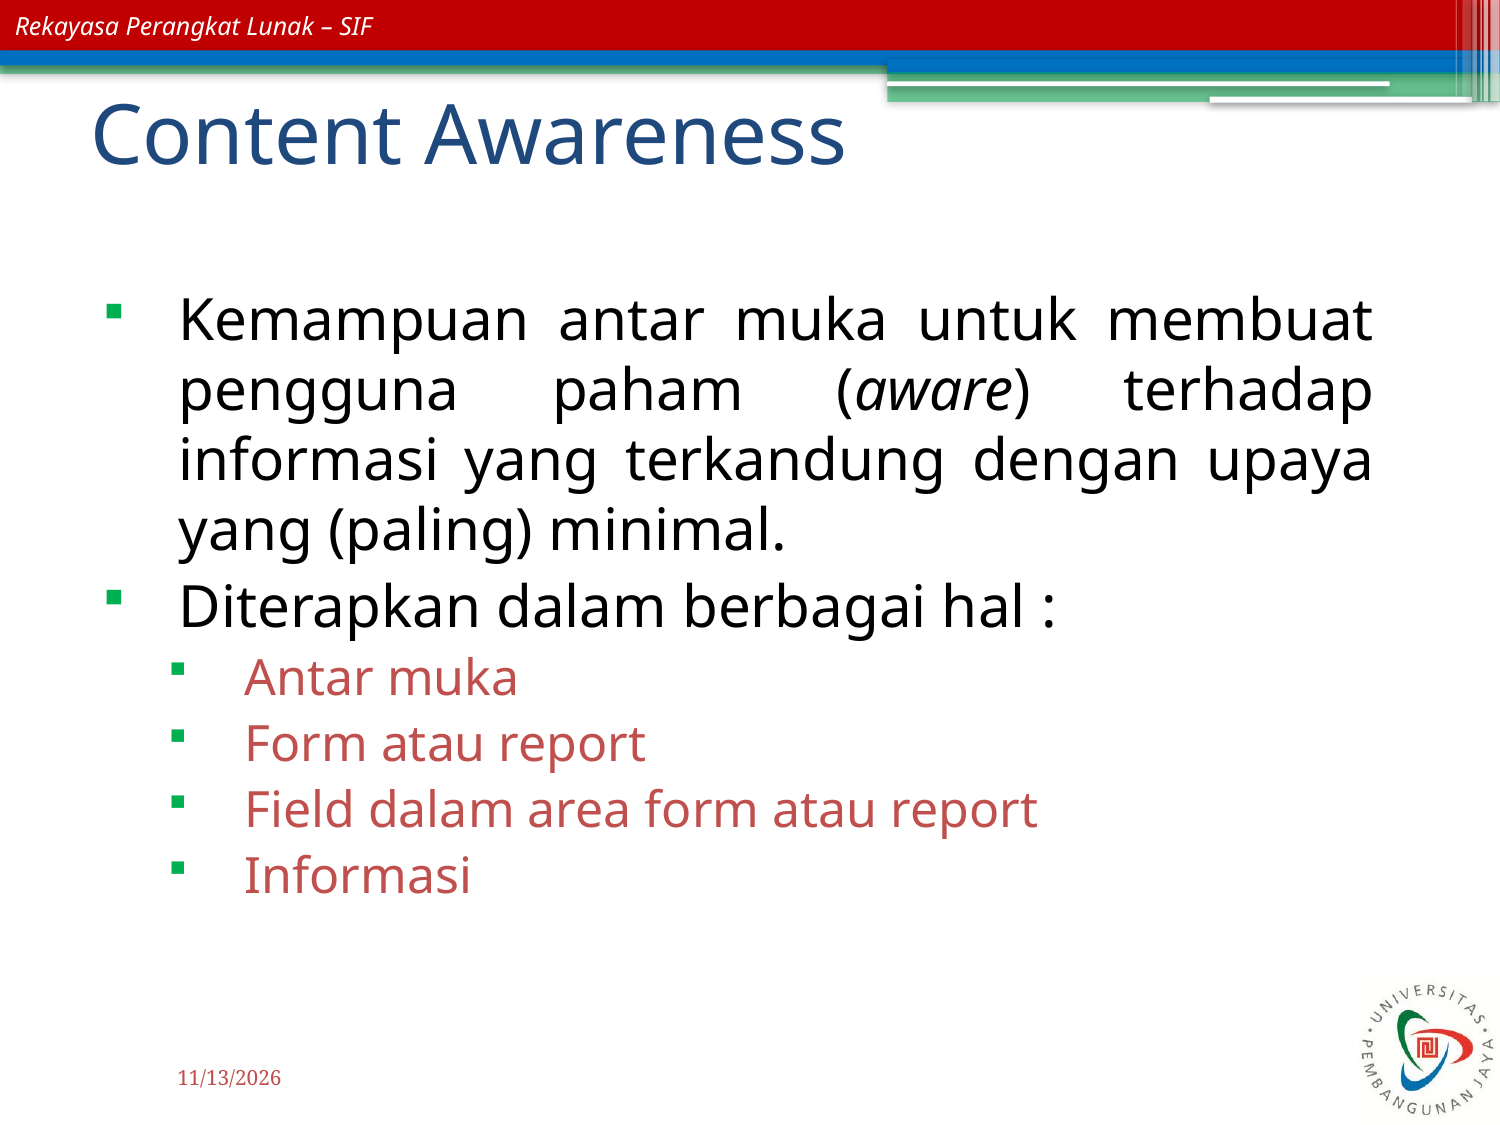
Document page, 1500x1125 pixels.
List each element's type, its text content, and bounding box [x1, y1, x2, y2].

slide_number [162, 1025, 475, 1100]
title Content Awareness [75, 37, 1425, 225]
list Kemampuan antar muka untuk membuat pengguna paham (aware) terhadap informasi yang terkandung dengan upaya yang (paling) minimal. Diterapkan dalam berbagai hal : Antar muka Form atau report Field dalam area form atau report Informasi [87, 275, 1390, 971]
picture [1352, 976, 1500, 1125]
